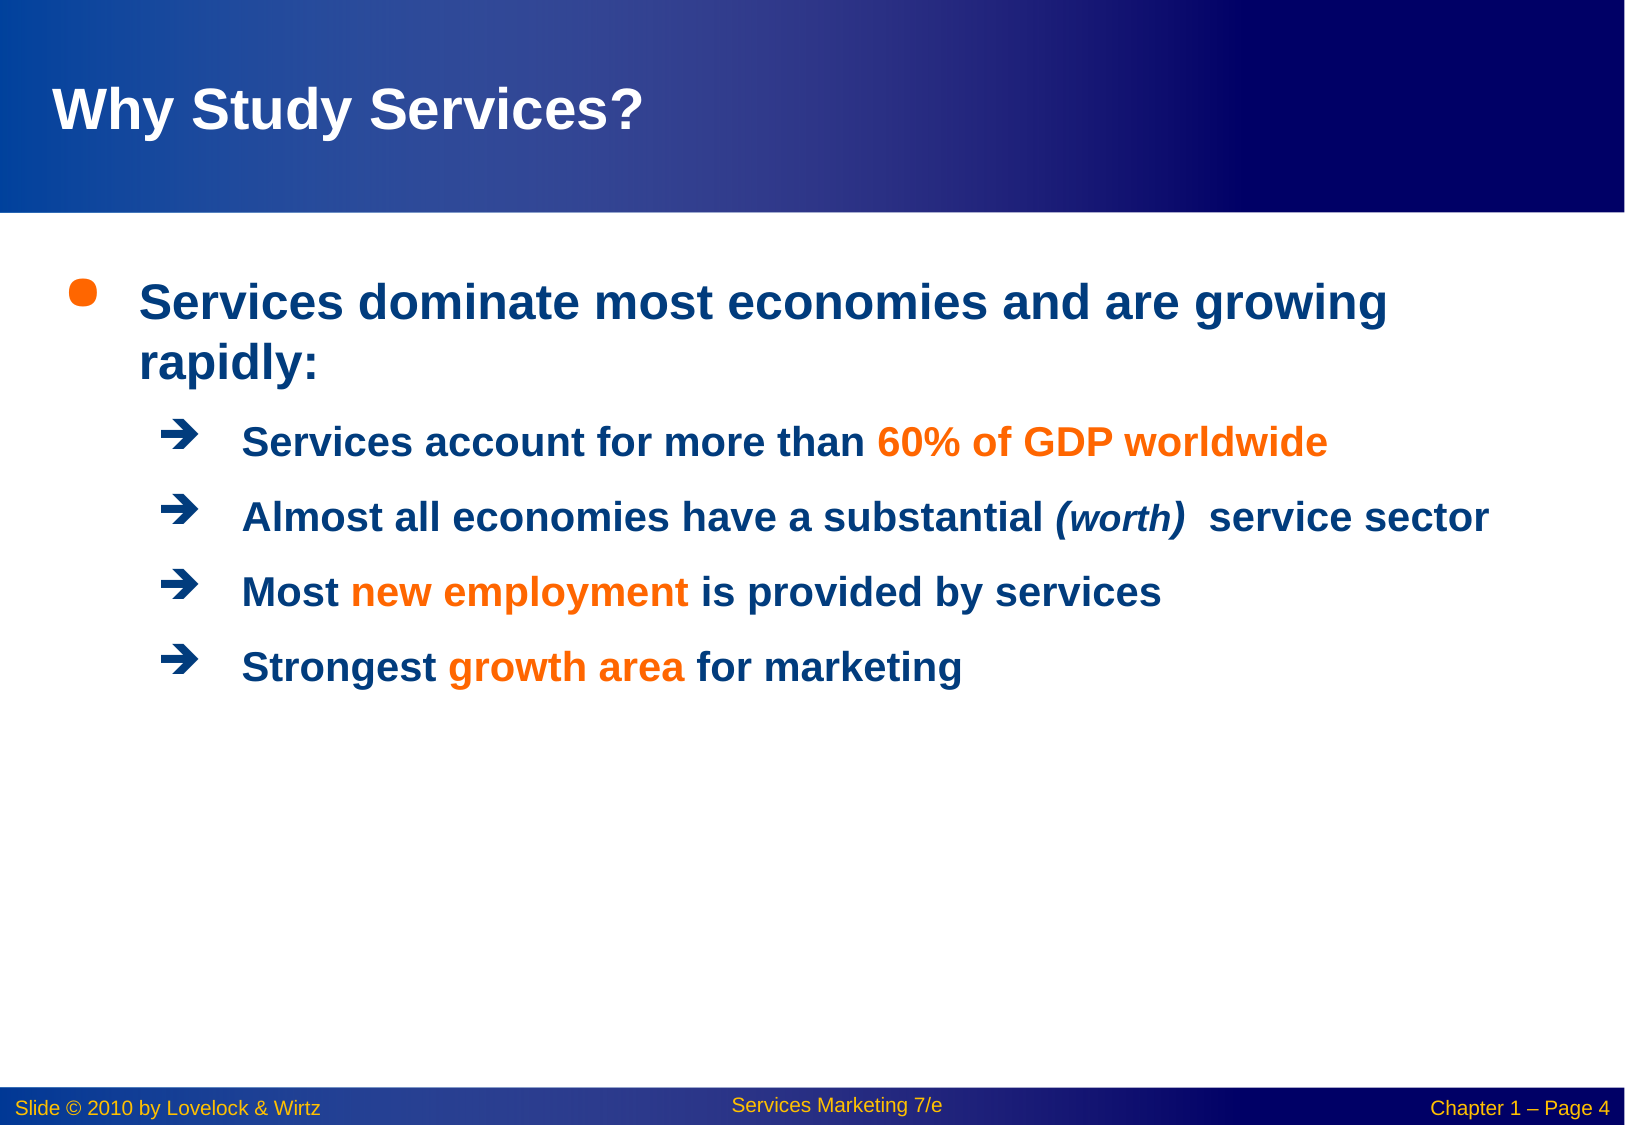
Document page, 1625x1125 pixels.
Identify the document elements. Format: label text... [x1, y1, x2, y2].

title Why Study Services? [36, 37, 1088, 176]
list Services dominate most economies and are growing rapidly: Services account for more than 60% of GDP worldwide Almost all economies have a substantial (worth) service sector Most new employment is provided by services Strongest growth area for marketing [49, 261, 1588, 1051]
